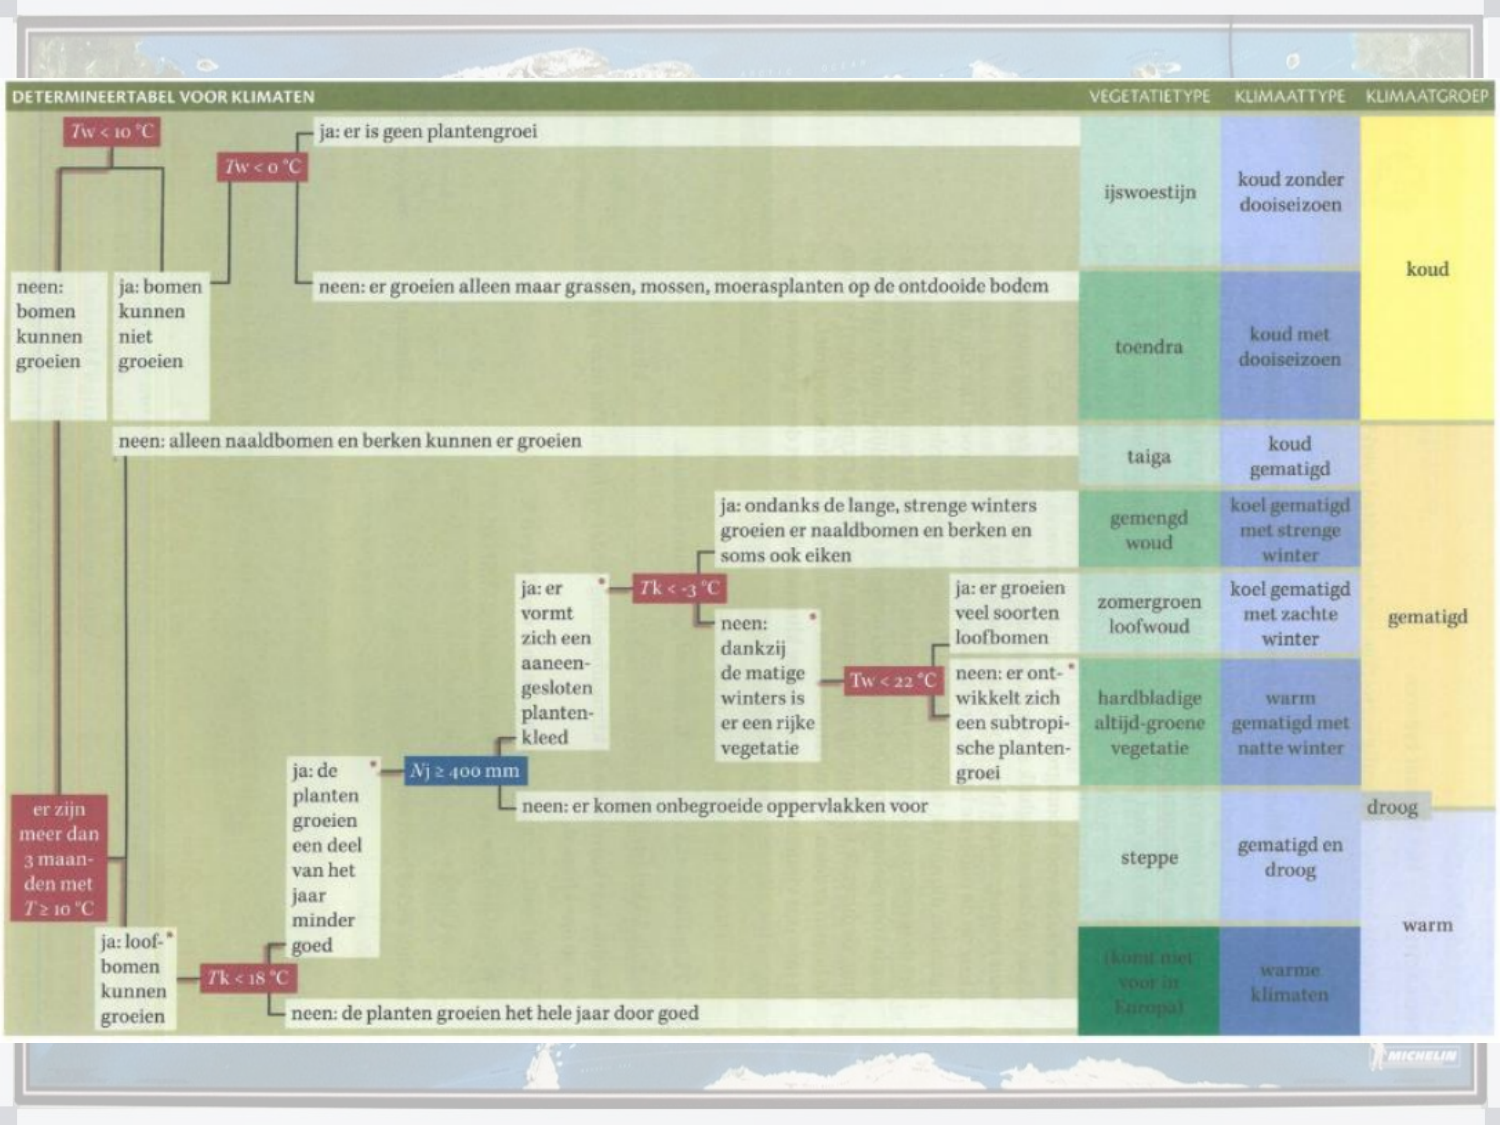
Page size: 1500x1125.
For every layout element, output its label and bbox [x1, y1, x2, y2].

list [0, 77, 1500, 1043]
